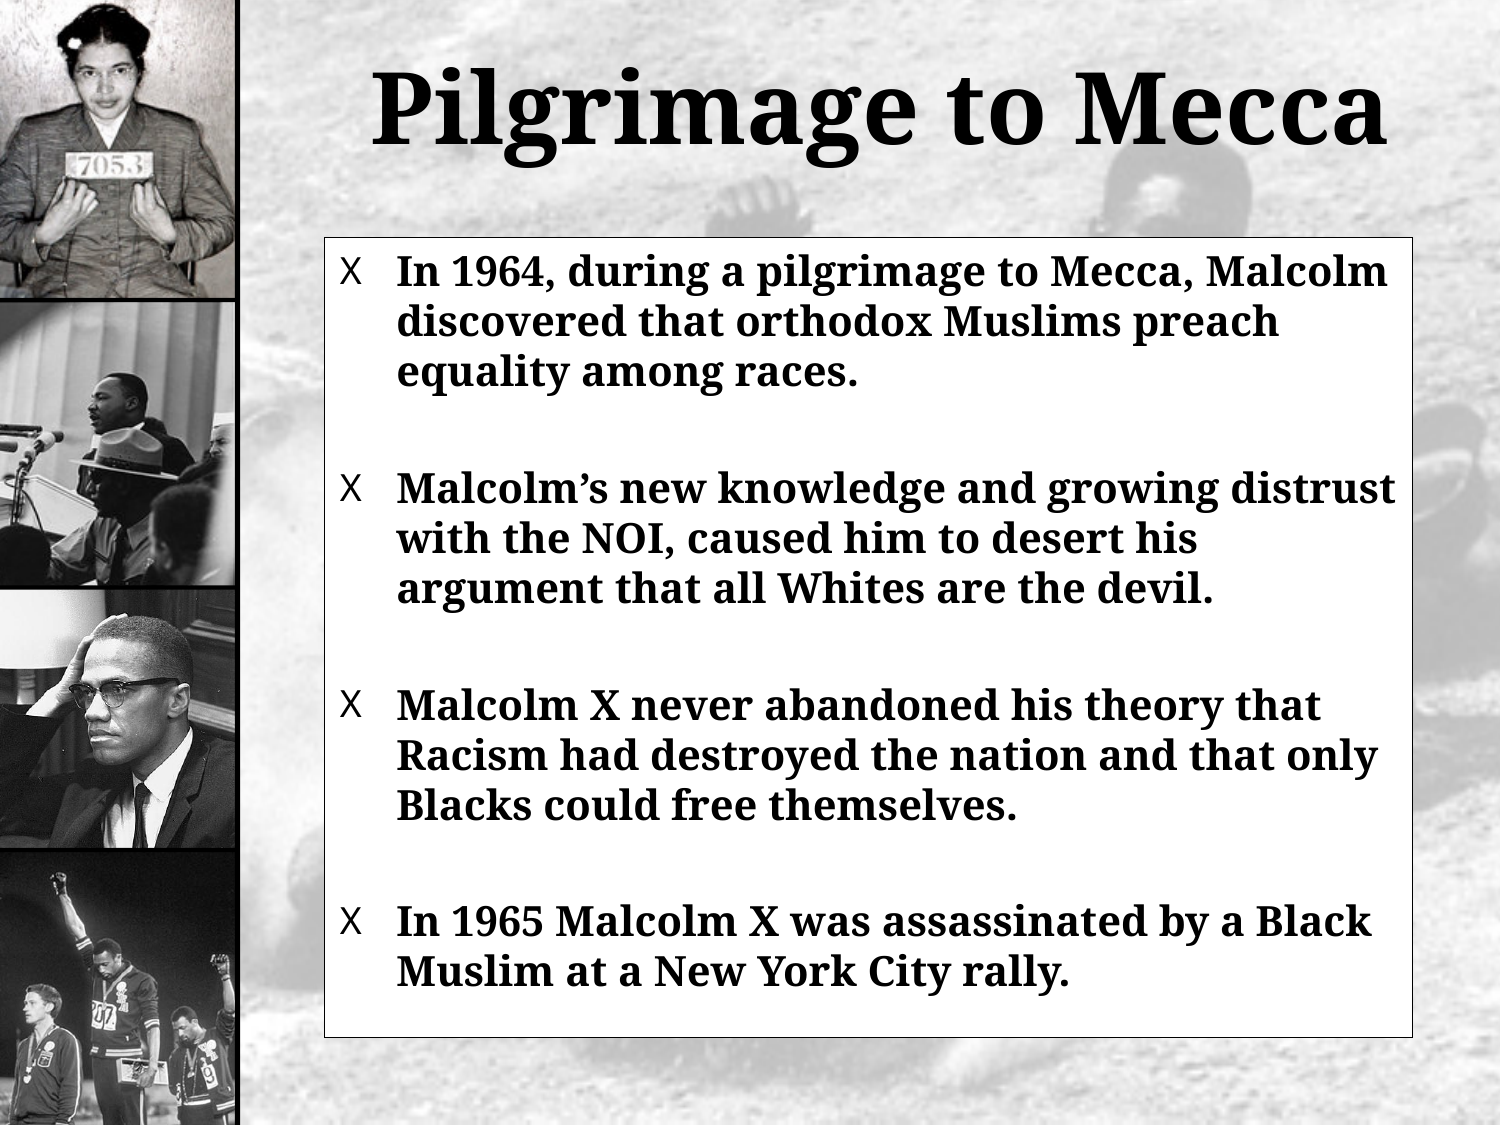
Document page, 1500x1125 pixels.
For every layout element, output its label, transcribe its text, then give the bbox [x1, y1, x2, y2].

picture [0, 303, 234, 585]
picture [0, 0, 234, 297]
list In 1964, during a pilgrimage to Mecca, Malcolm discovered that orthodox Muslims preach equality among races. Malcolm’s new knowledge and growing distrust with the NOI, caused him to desert his argument that all Whites are the devil. Malcolm X never abandoned his theory that Racism had destroyed the nation and that only Blacks could free themselves. In 1965 Malcolm X was assassinated by a Black Muslim at a New York City rally. [324, 237, 1413, 1038]
title Pilgrimage to Mecca [300, 37, 1463, 225]
picture [0, 590, 234, 847]
